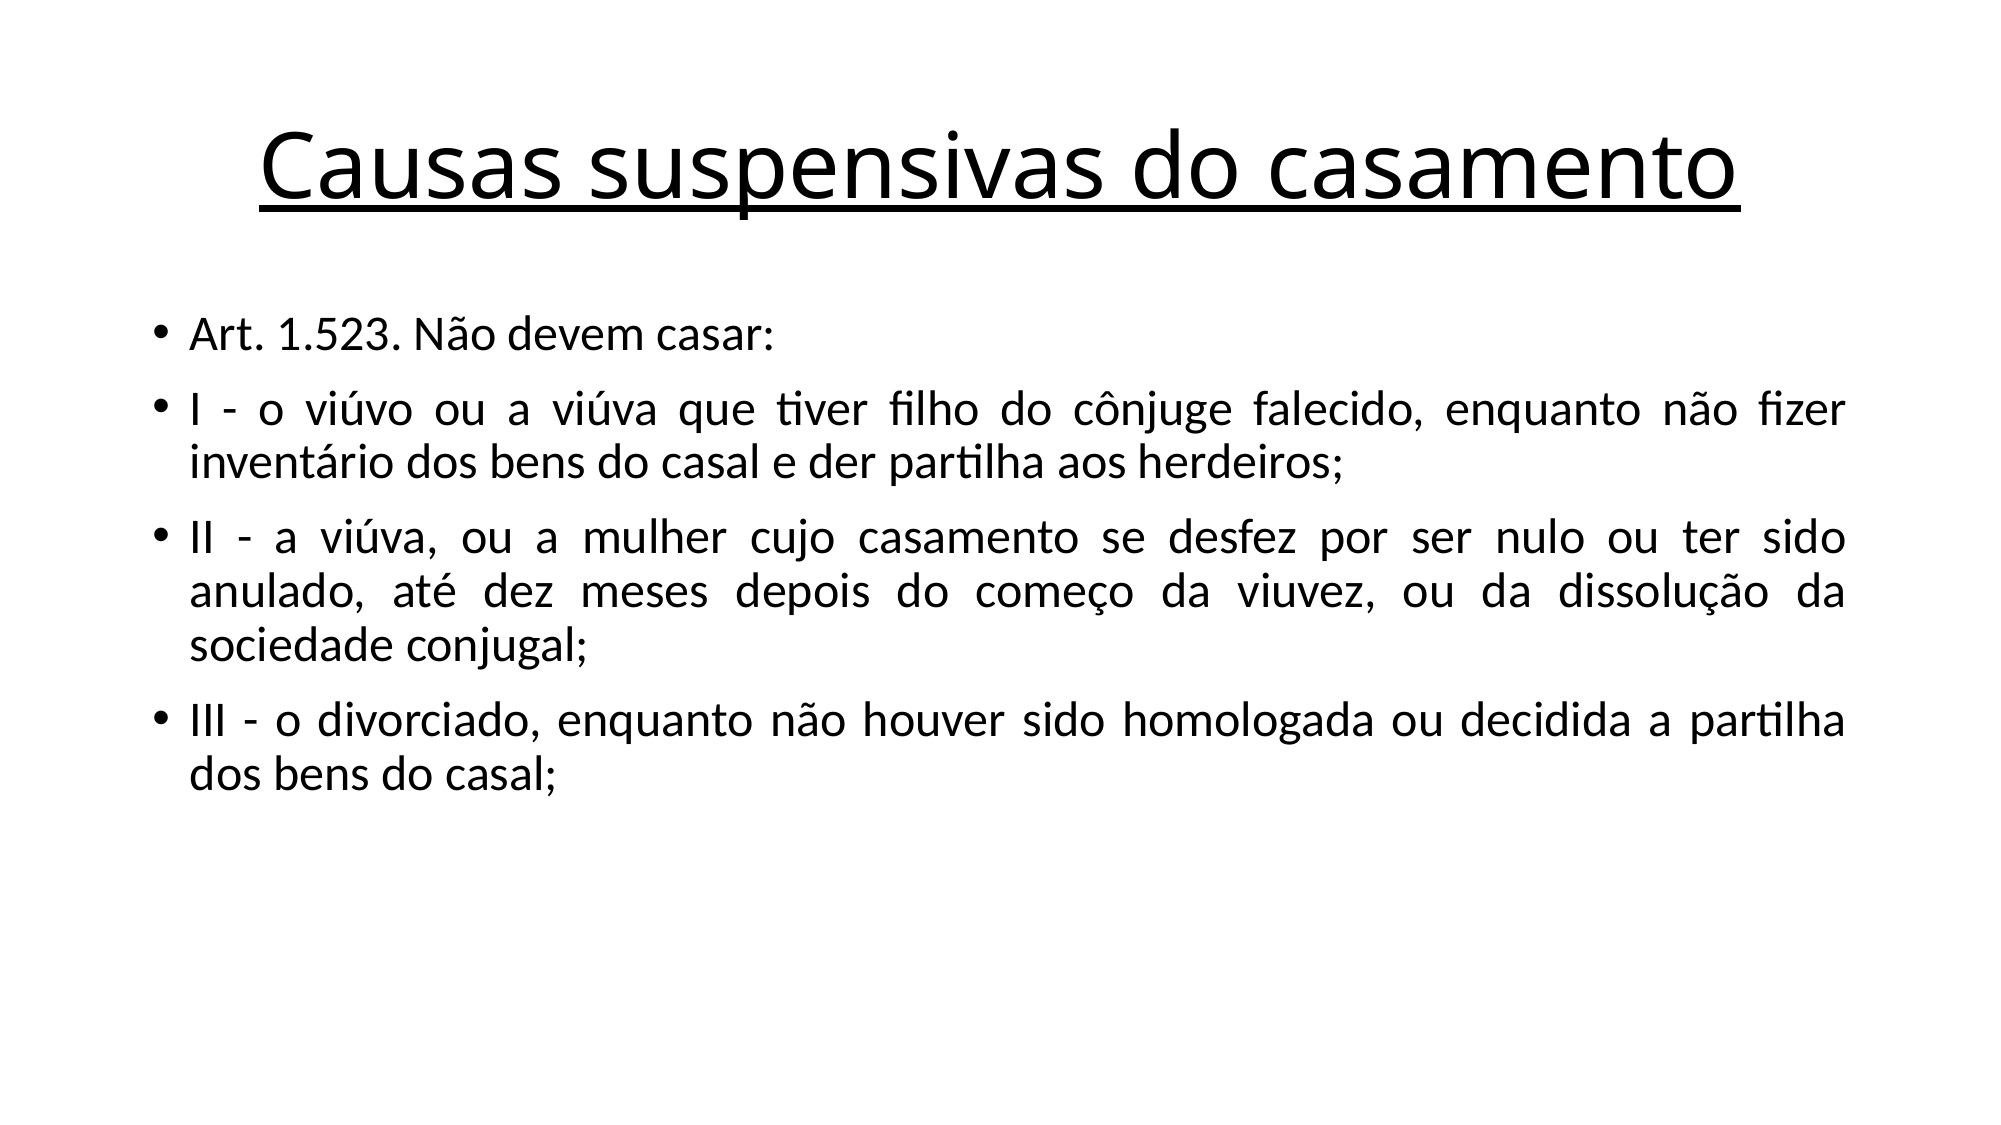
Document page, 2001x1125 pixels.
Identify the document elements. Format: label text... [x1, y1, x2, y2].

list Art. 1.523. Não devem casar: I - o viúvo ou a viúva que tiver filho do cônjuge falecido, enquanto não fizer inventário dos bens do casal e der partilha aos herdeiros; II - a viúva, ou a mulher cujo casamento se desfez por ser nulo ou ter sido anulado, até dez meses depois do começo da viuvez, ou da dissolução da sociedade conjugal; III - o divorciado, enquanto não houver sido homologada ou decidida a partilha dos bens do casal; [137, 299, 1863, 1014]
title Causas suspensivas do casamento [137, 59, 1863, 278]
